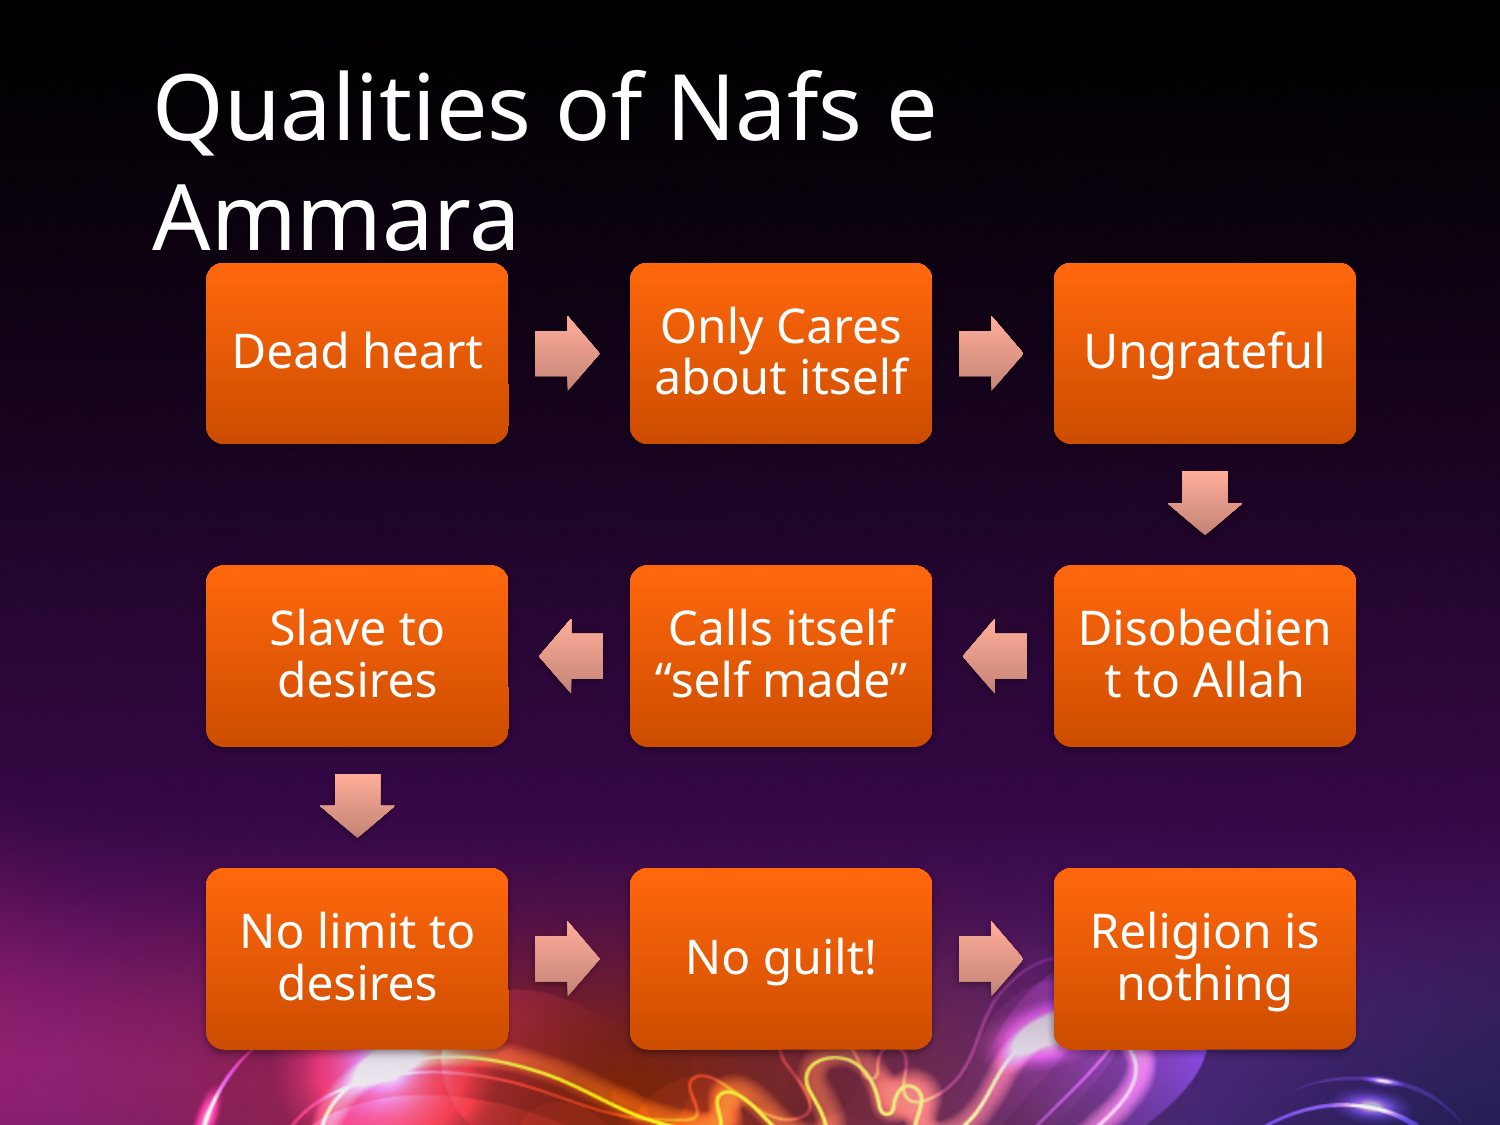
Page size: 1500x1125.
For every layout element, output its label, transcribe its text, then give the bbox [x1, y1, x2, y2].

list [137, 262, 1426, 1051]
picture [0, 0, 1500, 1125]
title Qualities of Nafs e Ammara [137, 99, 1338, 218]
